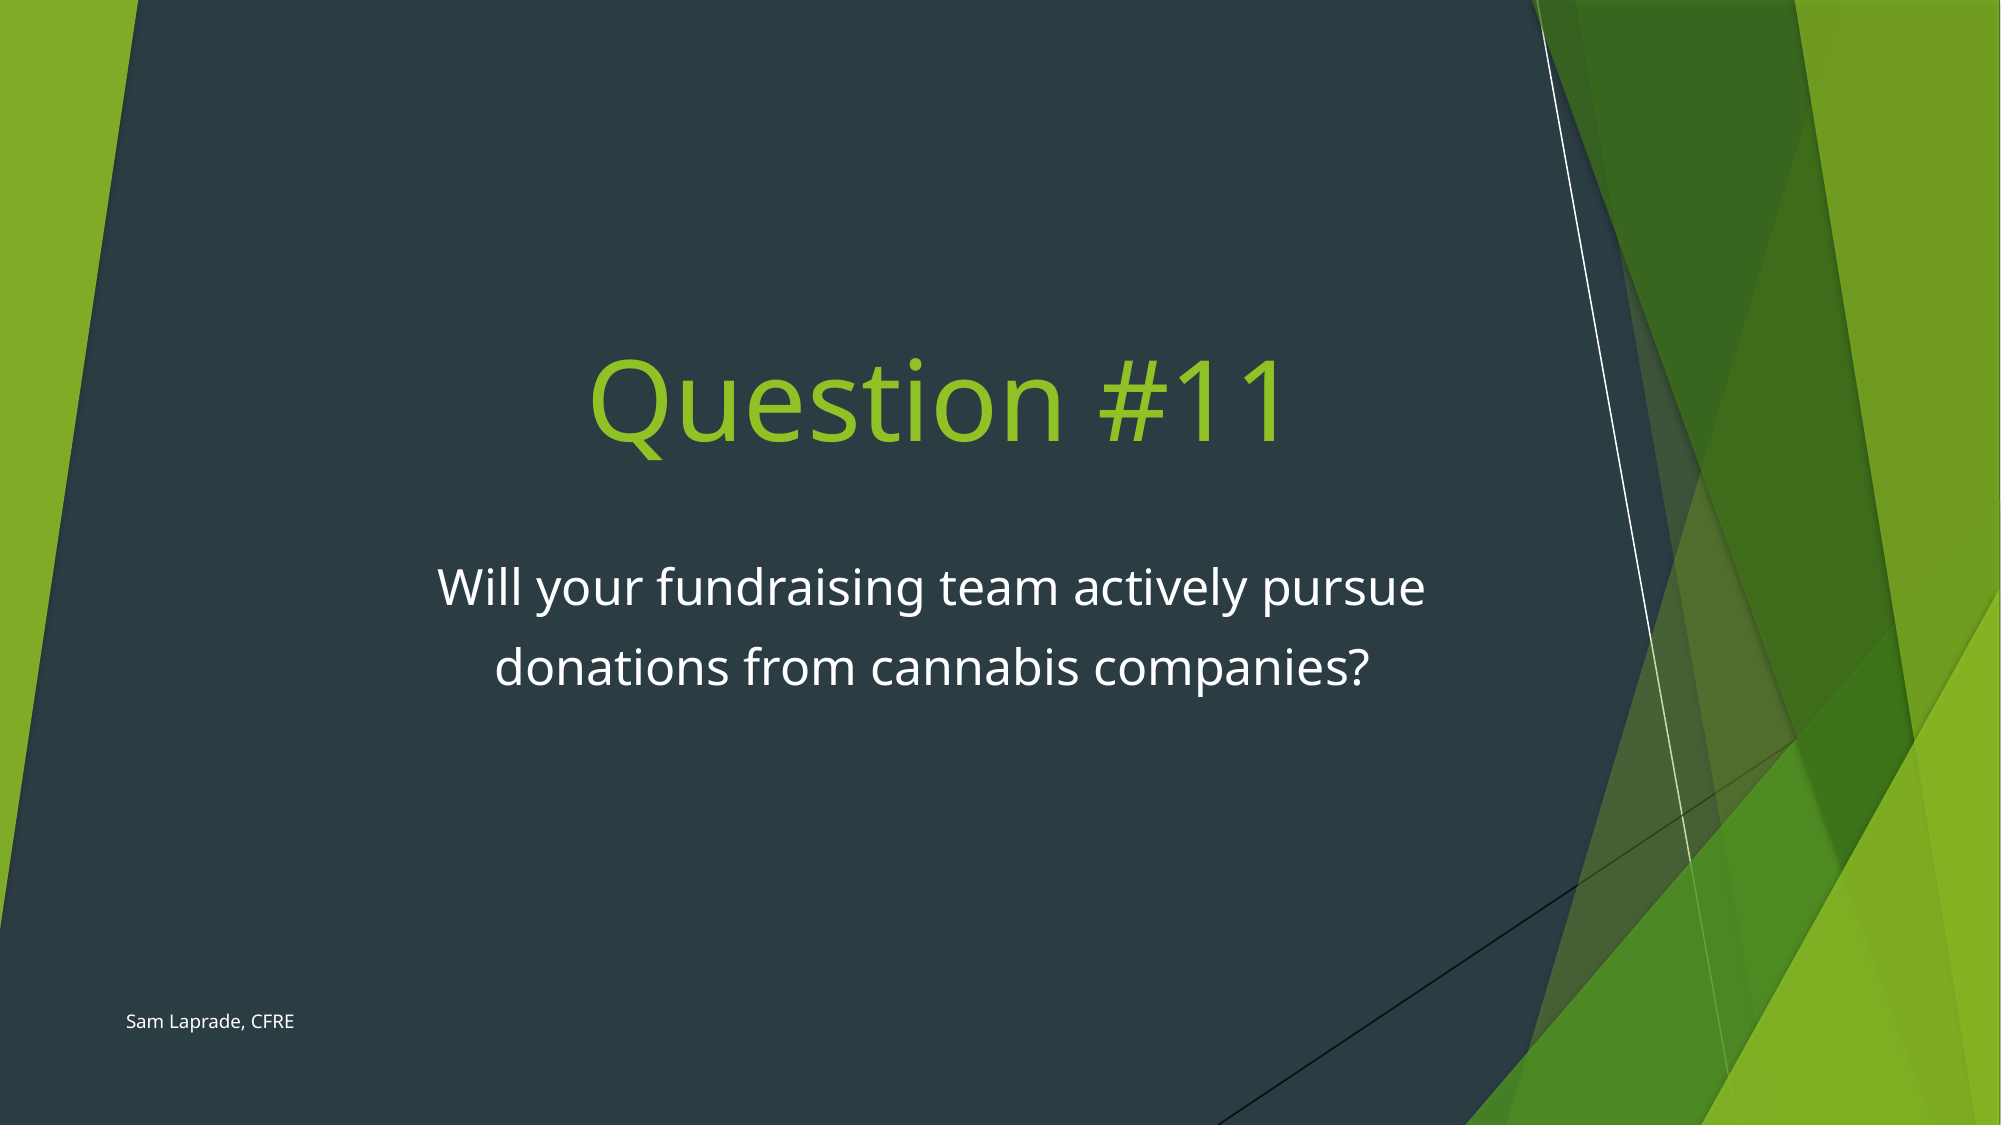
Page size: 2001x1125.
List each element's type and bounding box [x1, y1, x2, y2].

text_box [0, 0, 2000, 1125]
